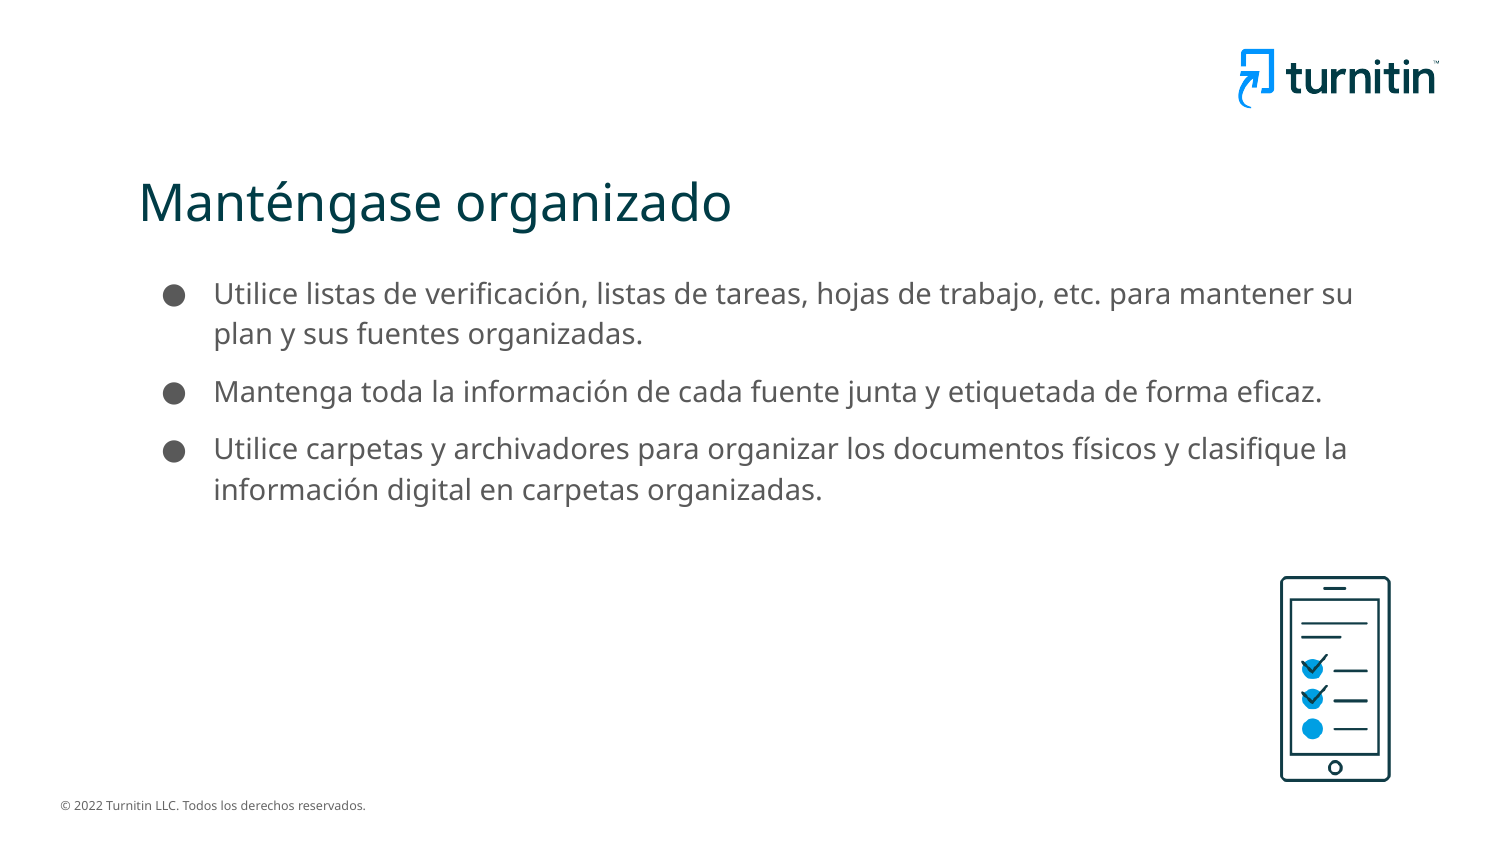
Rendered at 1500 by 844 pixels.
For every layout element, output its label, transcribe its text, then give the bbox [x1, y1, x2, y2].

picture [1229, 30, 1447, 127]
text_box © 2022 Turnitin LLC. Todos los derechos reservados. [45, 782, 522, 821]
text_box Manténgase organizado [123, 145, 1156, 227]
picture [1229, 568, 1434, 790]
text_box Utilice listas de verificación, listas de tareas, hojas de trabajo, etc. para mantener su plan y sus fuentes organizadas. Mantenga toda la información de cada fuente junta y etiquetada de forma eficaz. Utilice carpetas y archivadores para organizar los documentos físicos y clasifique la información digital en carpetas organizadas. [123, 255, 1393, 778]
